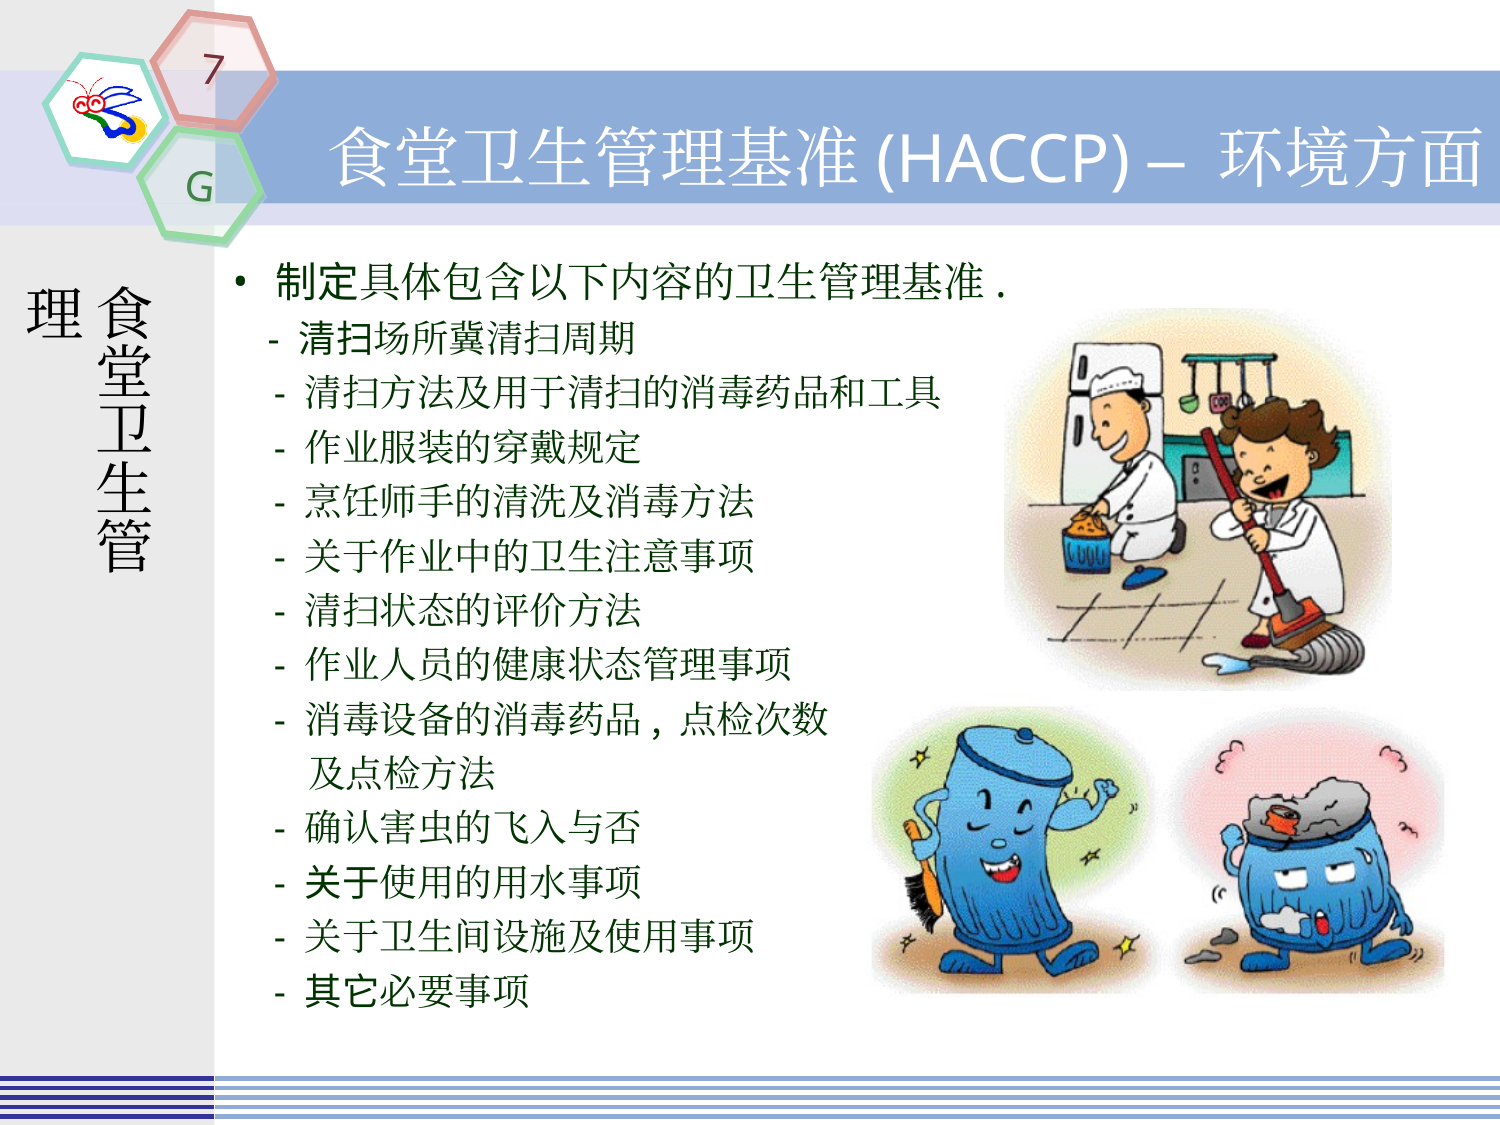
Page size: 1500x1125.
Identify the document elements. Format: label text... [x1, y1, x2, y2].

list 制定具体包含以下内容的卫生管理基准. - 清扫场所冀清扫周期 - 清扫方法及用于清扫的消毒药品和工具 - 作业服装的穿戴规定 - 烹饪师手的清洗及消毒方法 - 关于作业中的卫生注意事项 - 清扫状态的评价方法 - 作业人员的健康状态管理事项 - 消毒设备的消毒药品, 点检次数 及点检方法 - 确认害虫的飞入与否 - 关于使用的用水事项 - 关于卫生间设施及使用事项 - 其它必要事项 [217, 247, 1449, 1037]
text_box 7 [152, 12, 274, 124]
title 食堂卫生管理基准(HACCP) – 环境方面 [279, 105, 1500, 206]
text_box G [139, 129, 261, 241]
text_box 食堂卫生管理 [66, 269, 166, 635]
picture [865, 694, 1457, 998]
picture [65, 72, 149, 148]
picture [1004, 308, 1392, 691]
